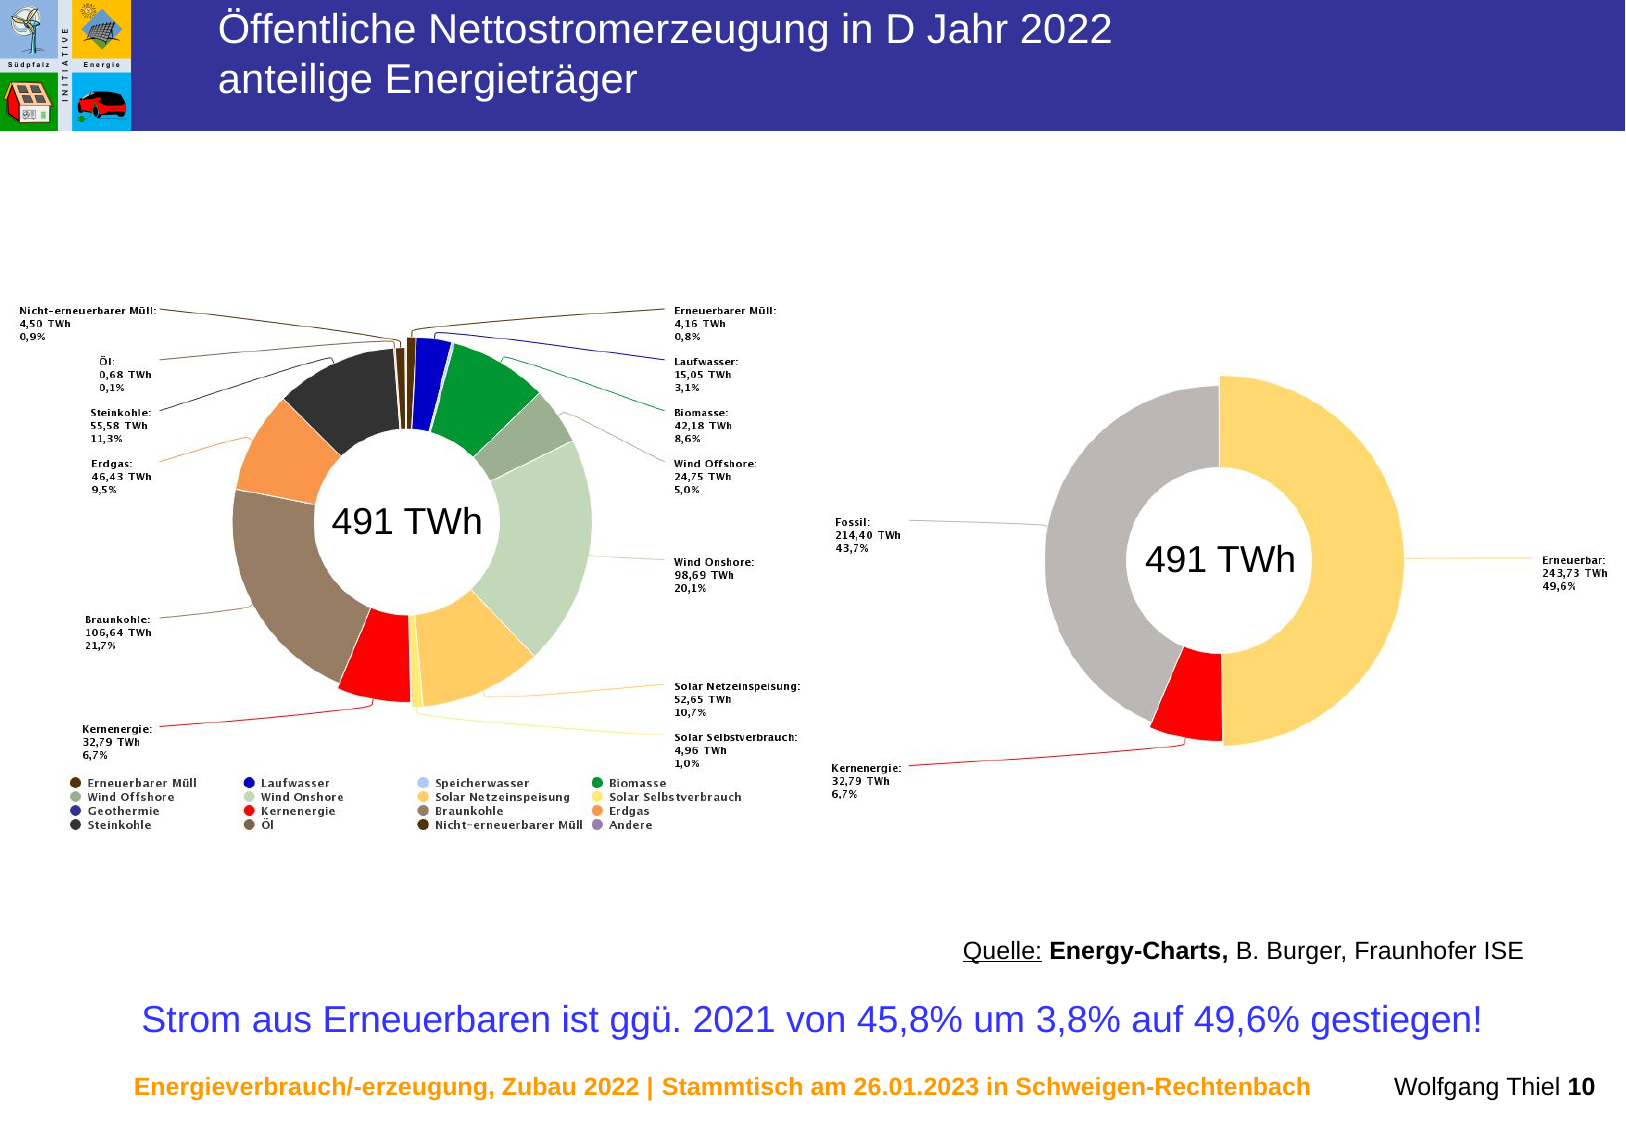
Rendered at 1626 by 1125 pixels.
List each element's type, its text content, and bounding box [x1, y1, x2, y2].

picture [0, 0, 131, 131]
picture [78, 93, 125, 115]
picture [0, 275, 1625, 850]
text_box Öffentliche Nettostromerzeugung in D Jahr 2022 anteilige Energieträger [217, 1, 1608, 102]
text_box Quelle: Energy-Charts, B. Burger, Fraunhofer ISE [962, 934, 1526, 965]
text_box Strom aus Erneuerbaren ist ggü. 2021 von 45,8% um 3,8% auf 49,6% gestiegen! [0, 984, 1625, 1050]
